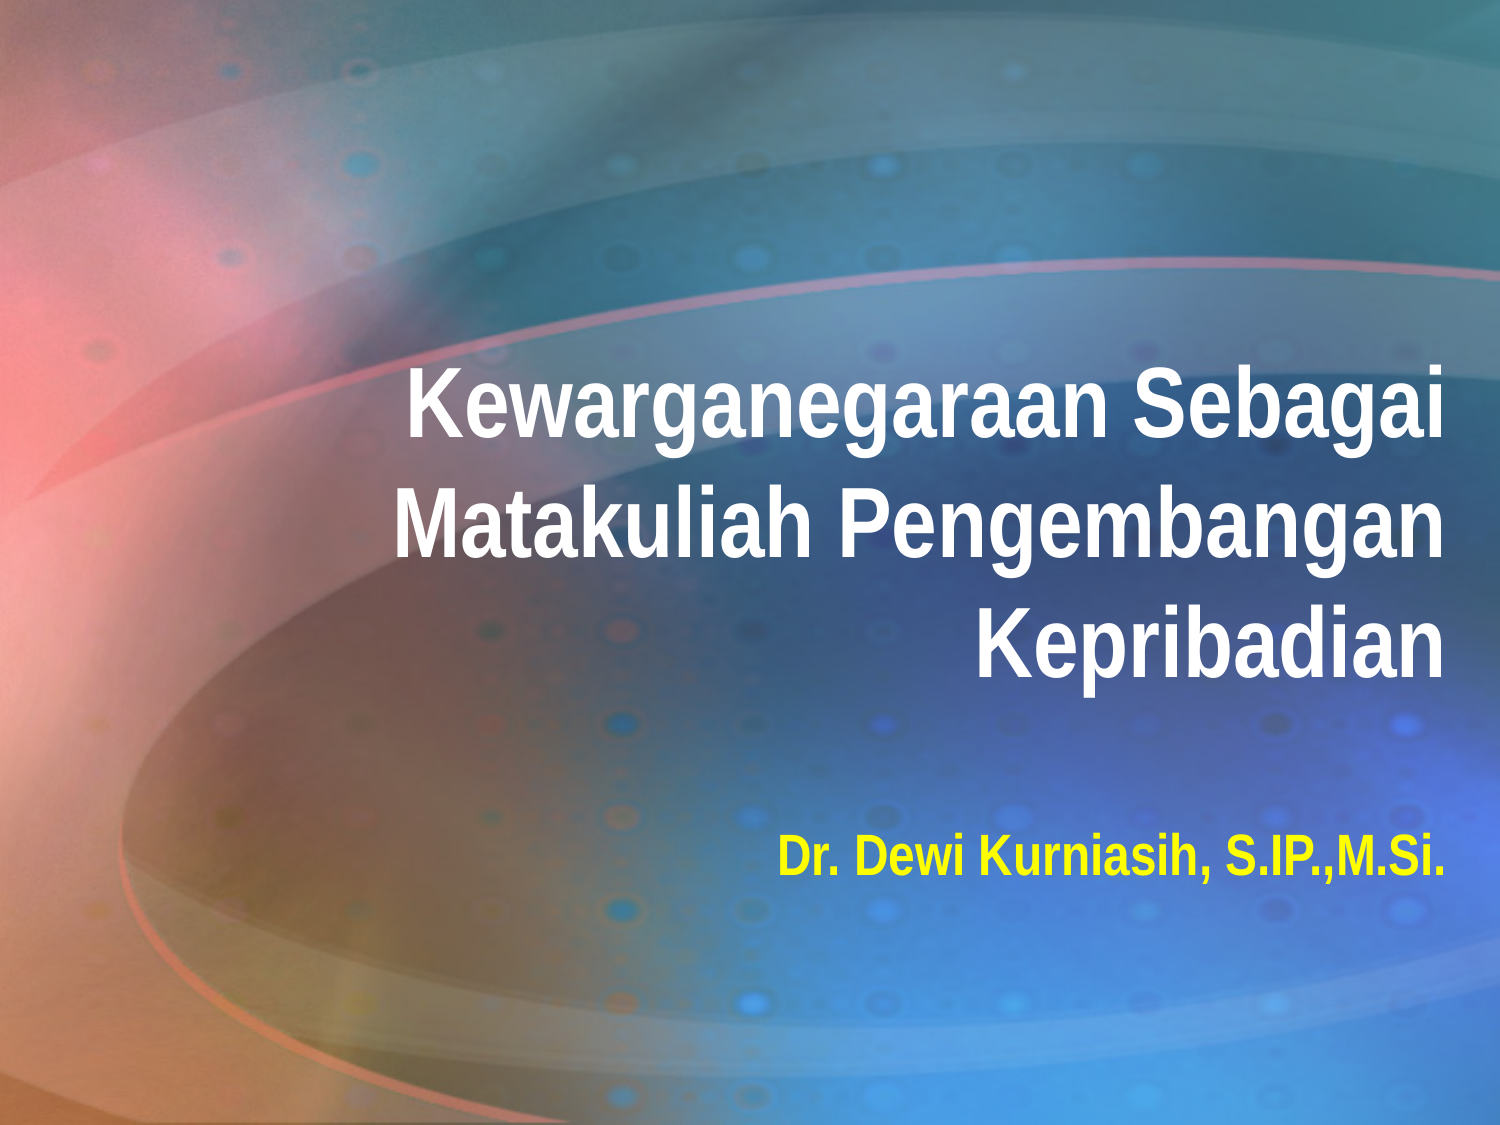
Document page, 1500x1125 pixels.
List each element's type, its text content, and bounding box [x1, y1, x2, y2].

title Kewarganegaraan Sebagai Matakuliah Pengembangan Kepribadian Dr. Dewi Kurniasih, S.IP.,M.Si. [275, 337, 1463, 888]
picture [0, 0, 1500, 1125]
